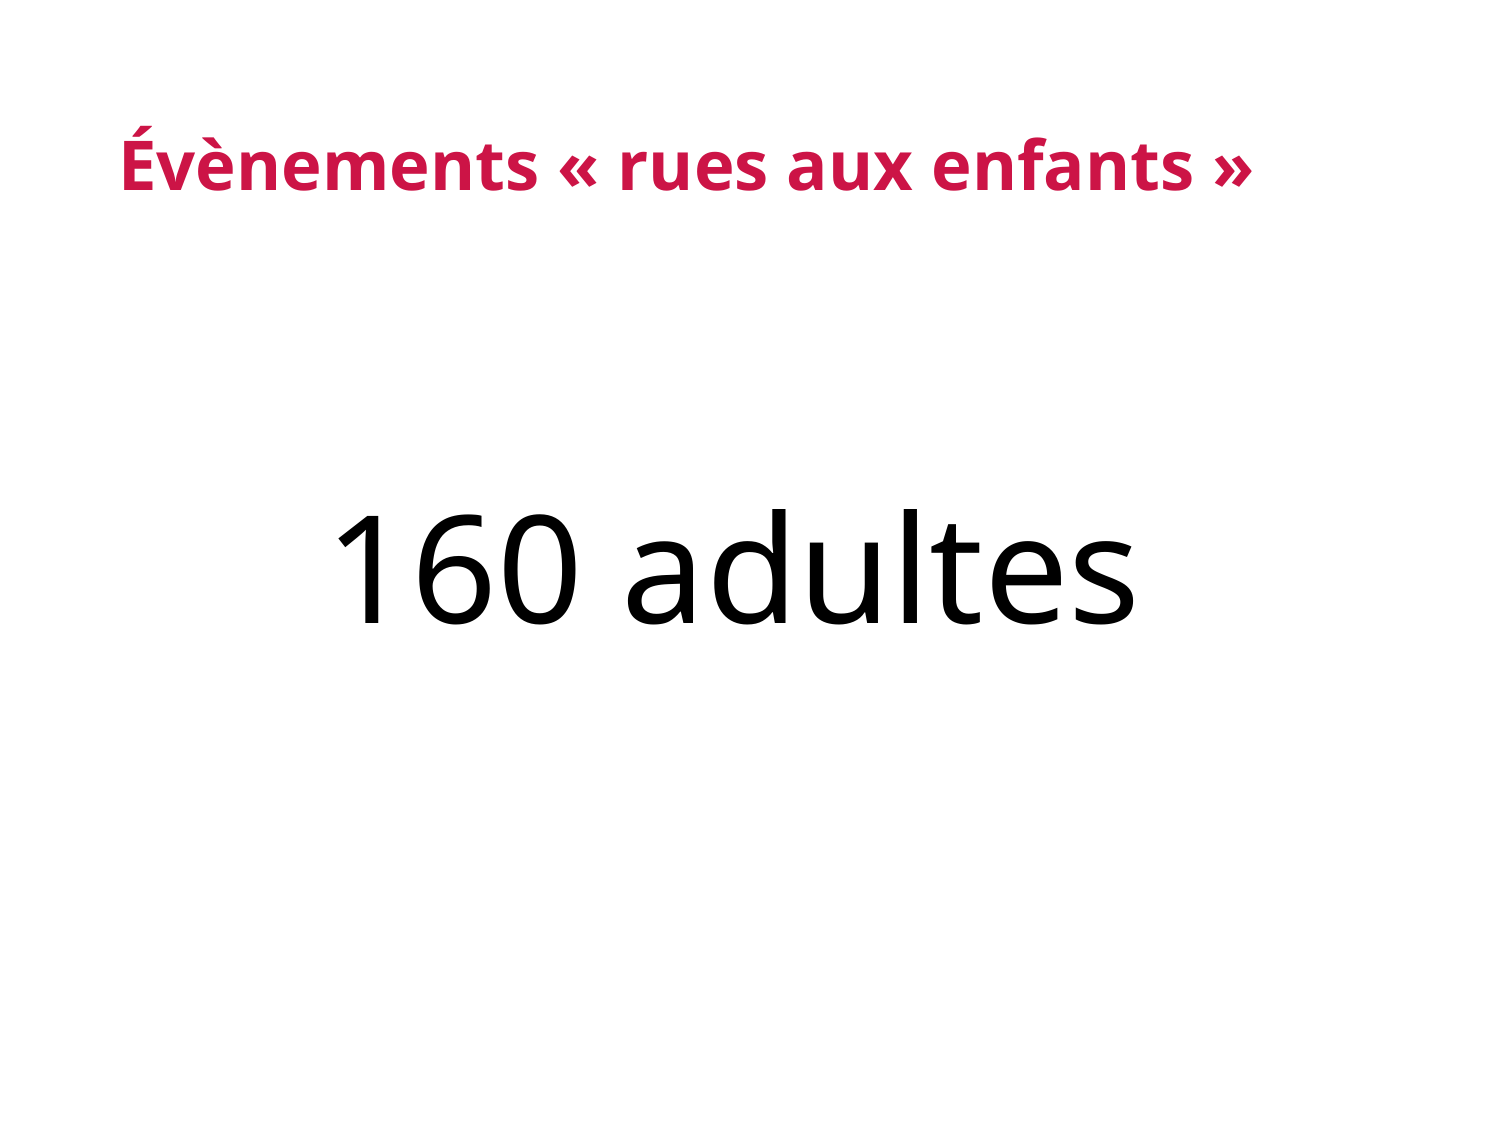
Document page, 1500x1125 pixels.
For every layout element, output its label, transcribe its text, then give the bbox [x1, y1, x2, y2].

text_box 160 adultes [186, 392, 1280, 735]
title Évènements « rues aux enfants » [103, 59, 1397, 278]
text_box 350 enfants 3 [67, 302, 1384, 809]
